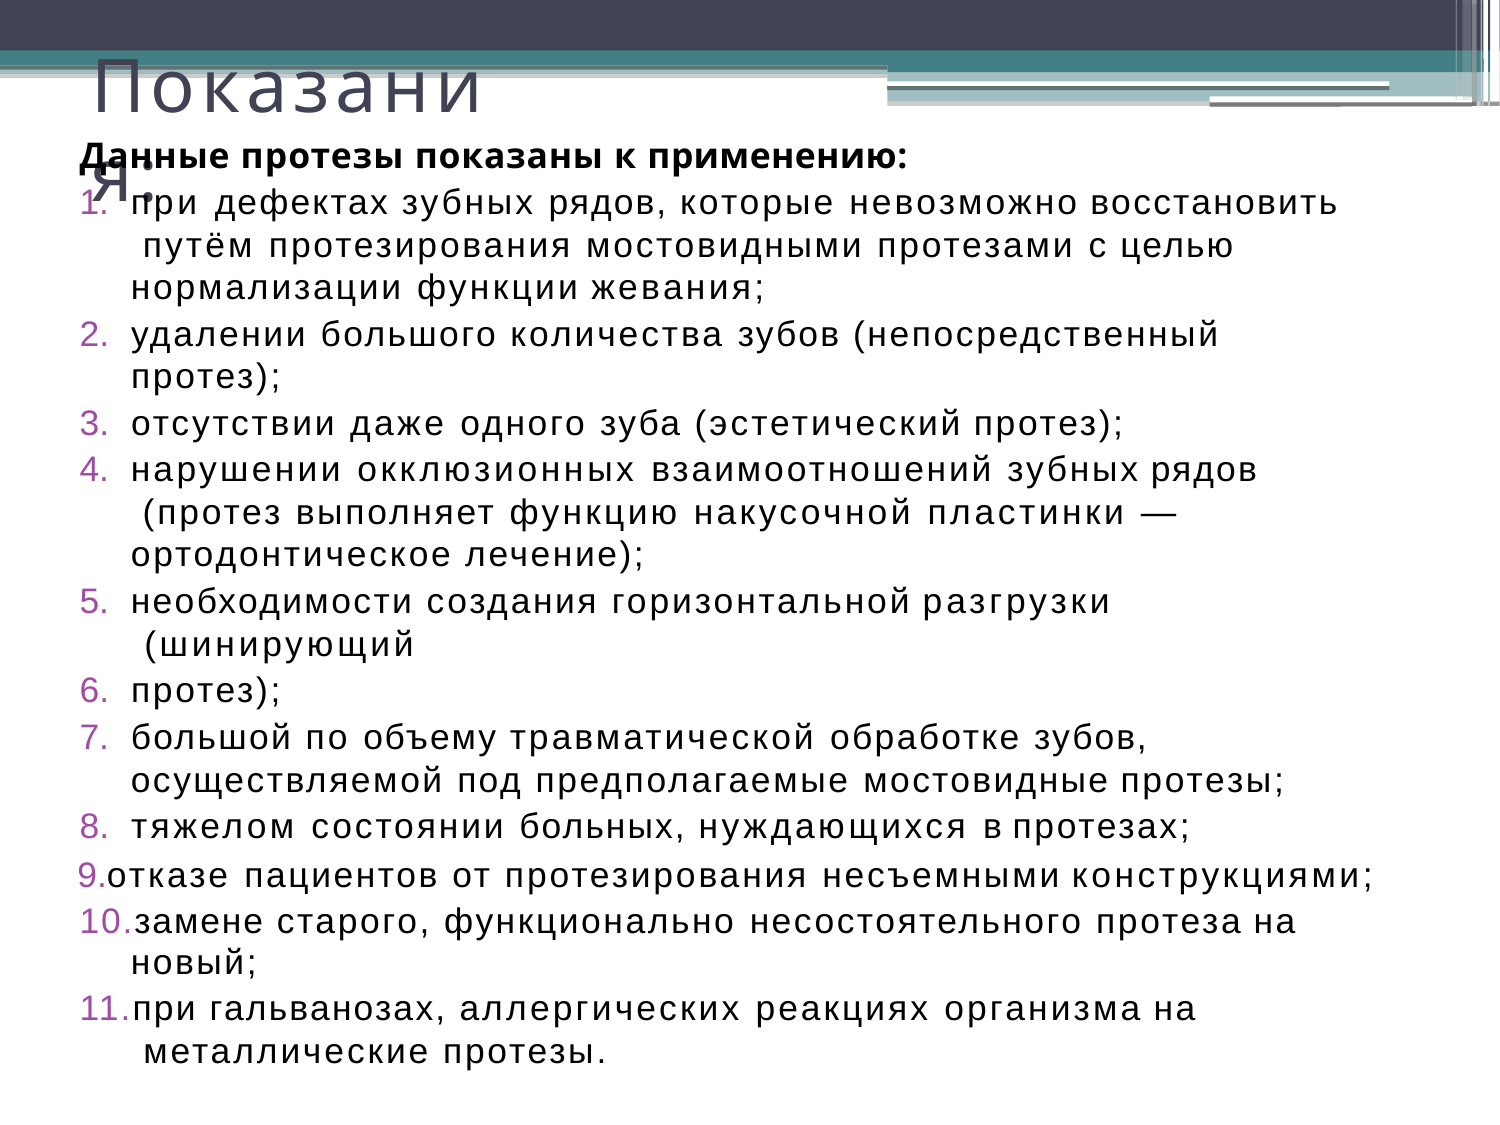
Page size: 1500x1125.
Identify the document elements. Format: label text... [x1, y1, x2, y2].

title Показания: [89, 36, 536, 127]
text_box Данные протезы показаны к применению: при дефектах зубных рядов, которые невозможно восстановить путём протезирования мостовидными протезами с целью нормализации функции жевания; удалении большого количества зубов (непосредственный протез); отсутствии даже одного зуба (эстетический протез); нарушении окклюзионных взаимоотношений зубных рядов (протез выполняет функцию накусочной пластинки — ортодонтическое лечение); необходимости создания горизонтальной разгрузки (шинирующий протез); большой по объему травматической обработке зубов, осуществляемой под предполагаемые мостовидные протезы; тяжелом состоянии больных, нуждающихся в протезах; отказе пациентов от протезирования несъемными конструкциями; 10.замене старого, функционально несостоятельного протеза на новый; 11.при гальванозах, аллергических реакциях организма на металлические протезы. [77, 127, 1409, 1071]
